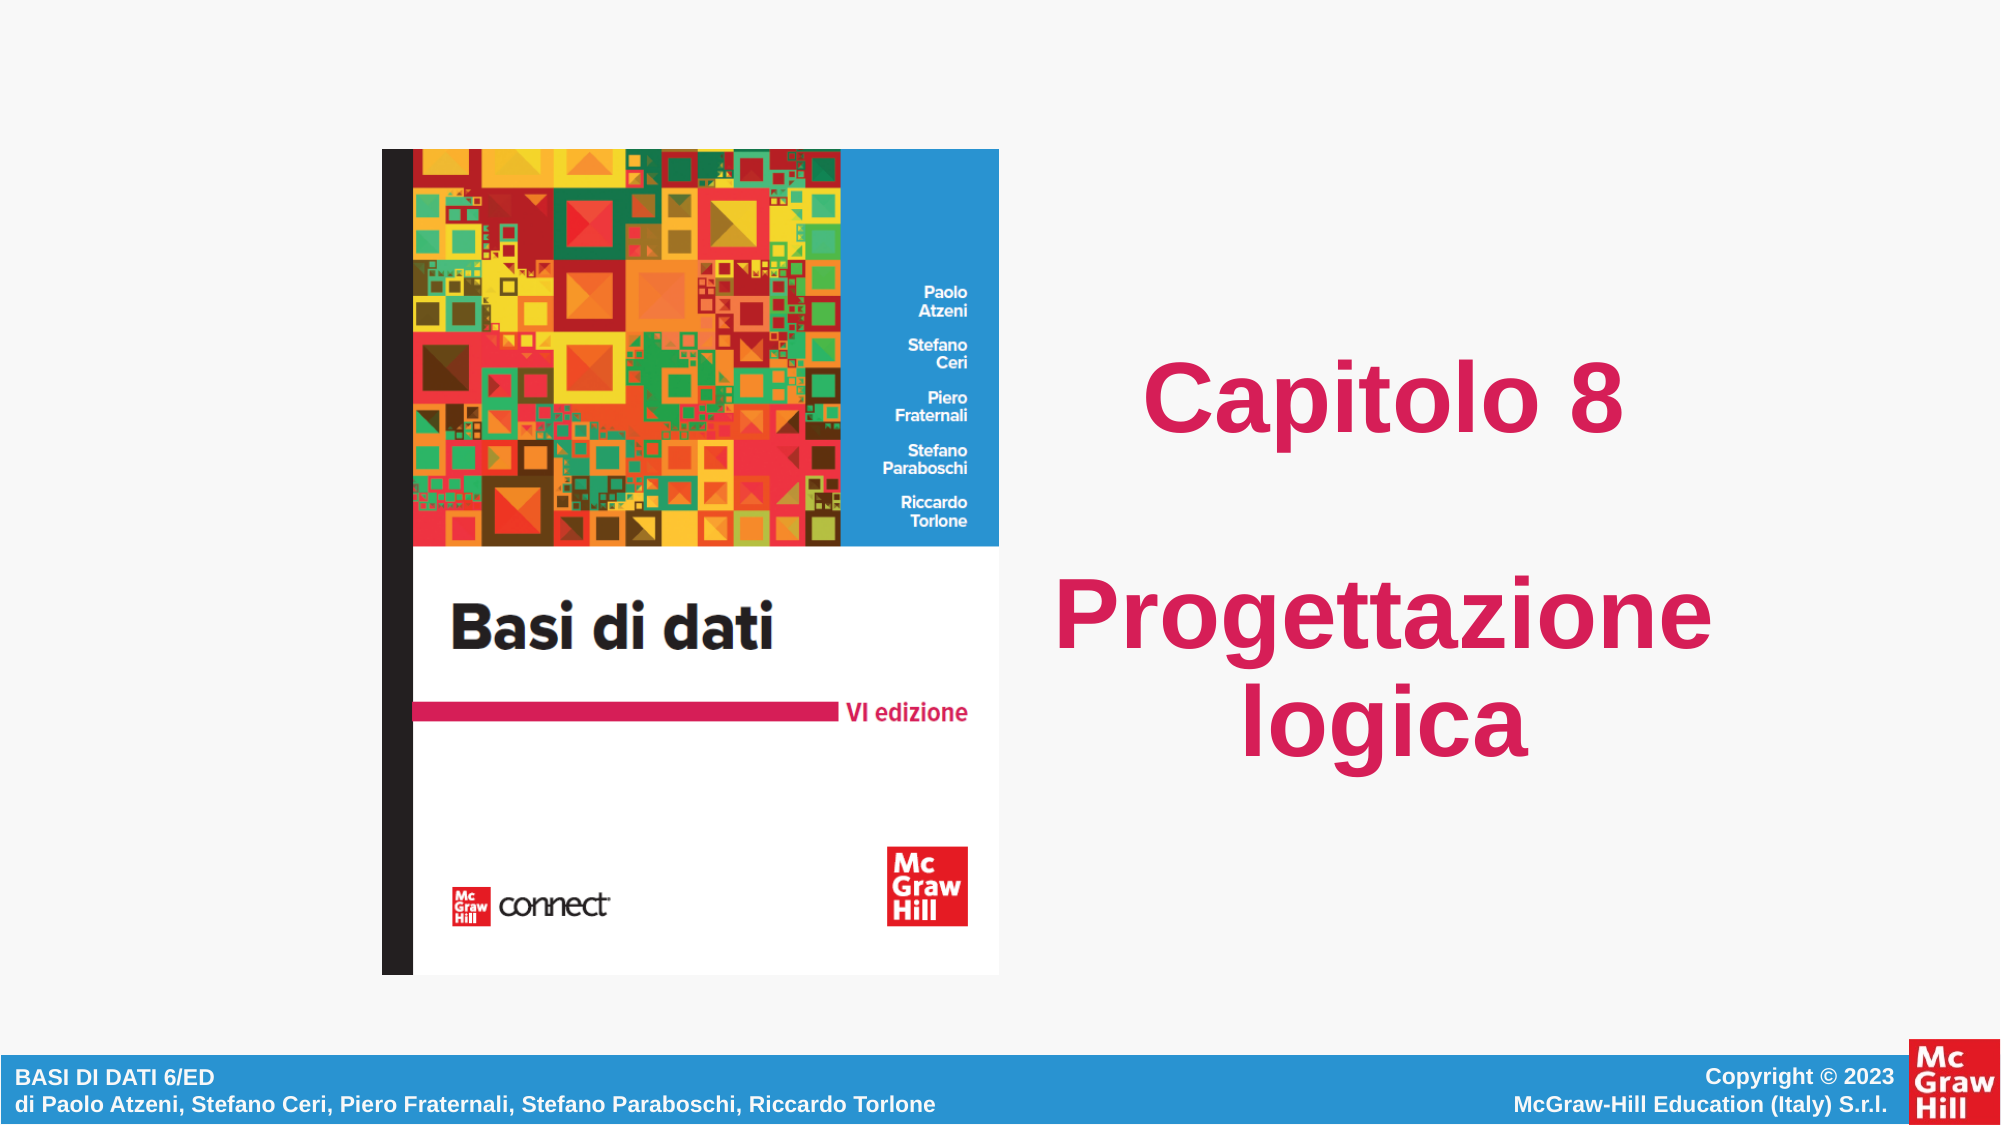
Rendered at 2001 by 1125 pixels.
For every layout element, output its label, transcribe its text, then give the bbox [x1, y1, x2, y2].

text_box Capitolo 8 Progettazione logica [1001, 338, 1768, 787]
picture [381, 148, 1001, 977]
picture [1909, 1039, 2001, 1125]
